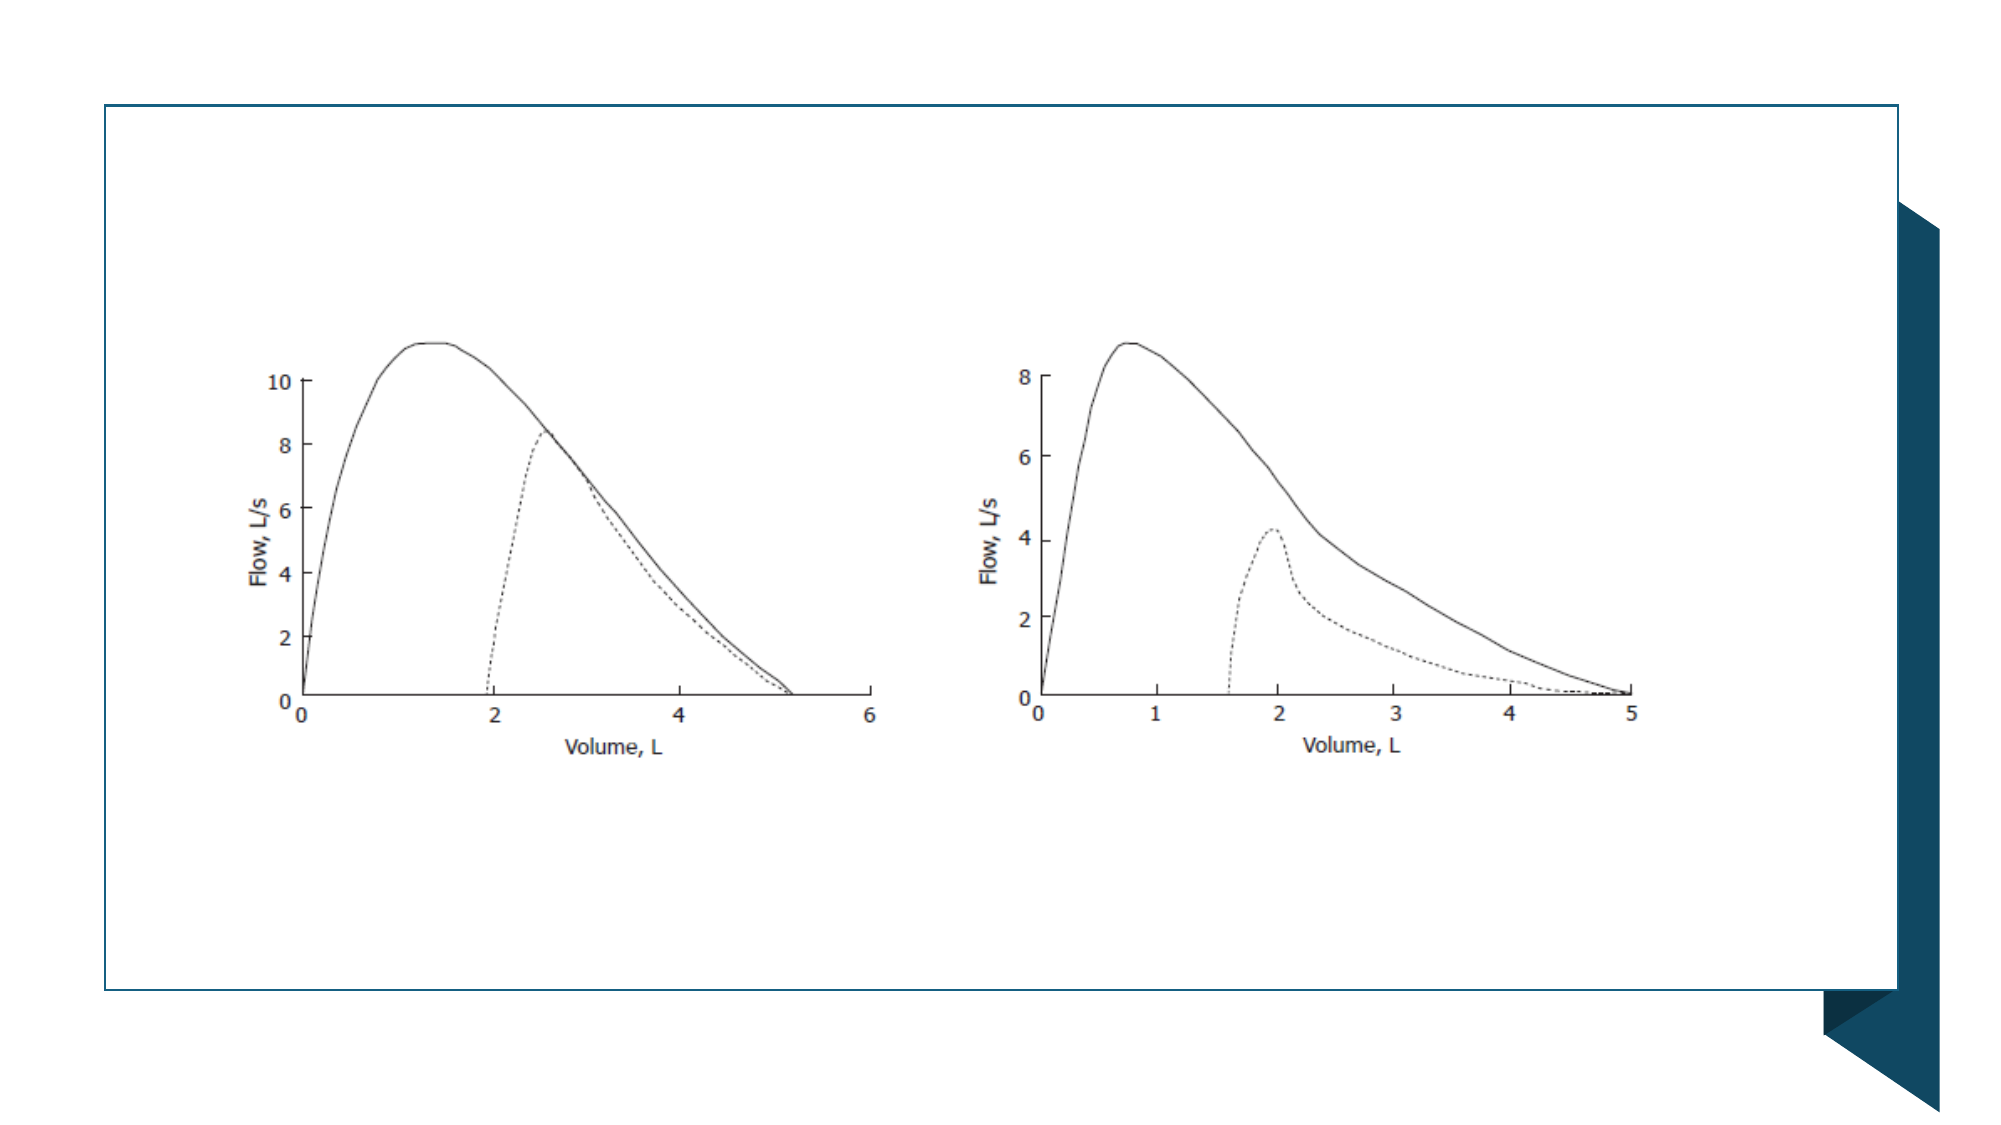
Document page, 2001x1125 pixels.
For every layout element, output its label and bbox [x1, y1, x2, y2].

list [206, 307, 1794, 789]
text_box [1823, 990, 1893, 1036]
text_box [1825, 201, 1940, 1113]
text_box [104, 105, 1899, 990]
